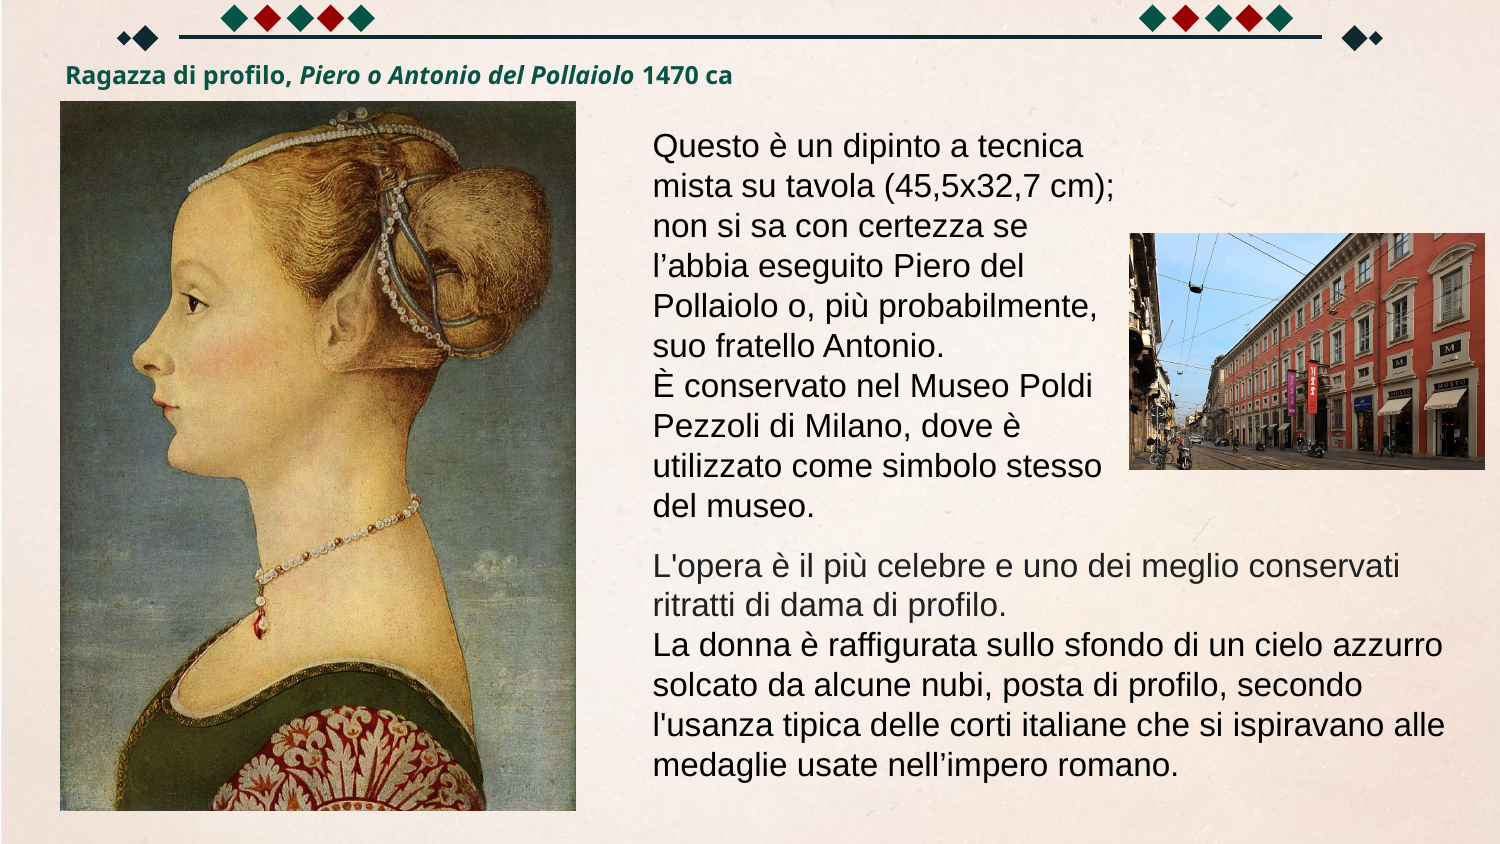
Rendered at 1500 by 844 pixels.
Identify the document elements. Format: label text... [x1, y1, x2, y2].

text_box Questo è un dipinto a tecnica mista su tavola (45,5x32,7 cm); non si sa con certezza se l’abbia eseguito Piero del Pollaiolo o, più probabilmente, suo fratello Antonio. È conservato nel Museo Poldi Pezzoli di Milano, dove è utilizzato come simbolo stesso del museo. [638, 117, 1148, 532]
text_box L'opera è il più celebre e uno dei meglio conservati ritratti di dama di profilo. La donna è raffigurata sullo sfondo di un cielo azzurro solcato da alcune nubi, posta di profilo, secondo l'usanza tipica delle corti italiane che si ispiravano alle medaglie usate nell’impero romano. [638, 536, 1485, 791]
title Ragazza di profilo, Piero o Antonio del Pollaiolo 1470 ca [3, 49, 795, 101]
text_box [1138, 4, 1294, 33]
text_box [220, 4, 376, 33]
picture [0, 0, 1500, 844]
